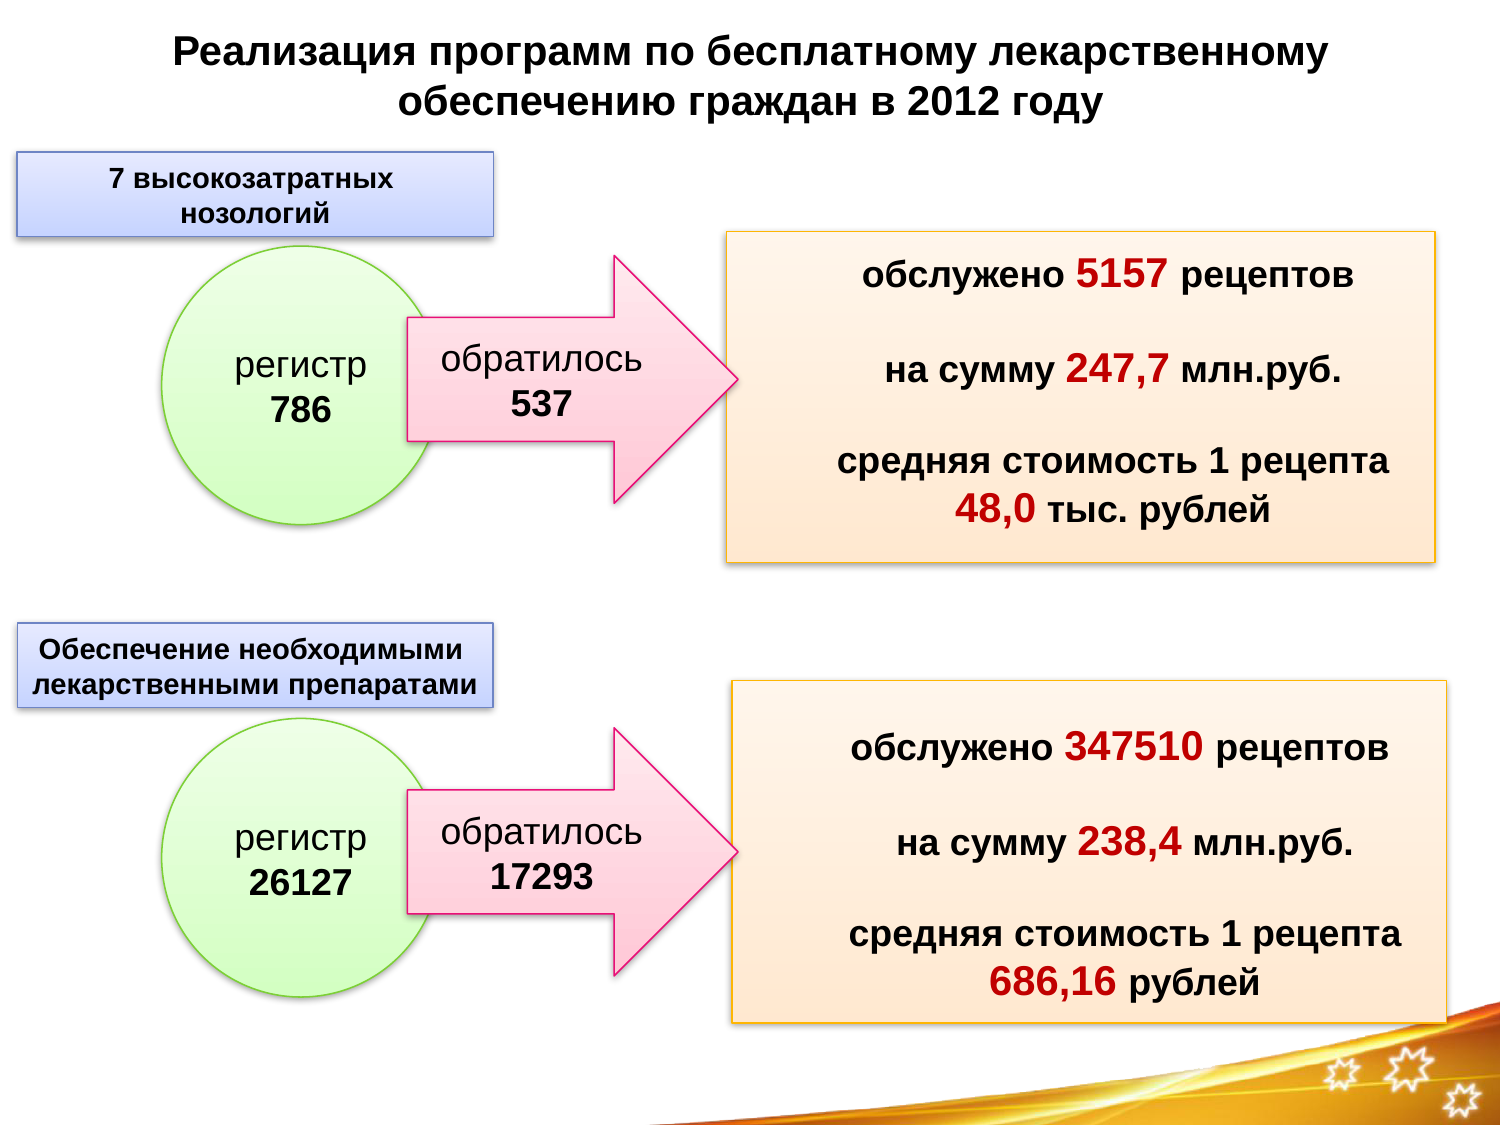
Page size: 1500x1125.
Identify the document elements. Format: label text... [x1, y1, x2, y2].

text_box обратилось 17293 [406, 727, 739, 977]
text_box обратилось 537 [406, 254, 739, 505]
title Реализация программ по бесплатному лекарственному обеспечению граждан в 2012 году [75, 16, 1426, 109]
text_box [731, 680, 1447, 1024]
text_box 7 высокозатратных нозологий [16, 151, 494, 237]
picture [0, 0, 1500, 1125]
text_box обслужено 5157 рецептов на сумму 247,7 млн.руб. средняя стоимость 1 рецепта 48,0 тыс. рублей [822, 238, 1405, 539]
text_box регистр 786 [160, 246, 426, 526]
text_box обслужено 347510 рецептов на сумму 238,4 млн.руб. средняя стоимость 1 рецепта 686,16 рублей [833, 711, 1417, 1011]
text_box [726, 231, 1436, 563]
text_box регистр 26127 [160, 717, 425, 998]
text_box Обеспечение необходимыми лекарственными препаратами [17, 622, 494, 708]
